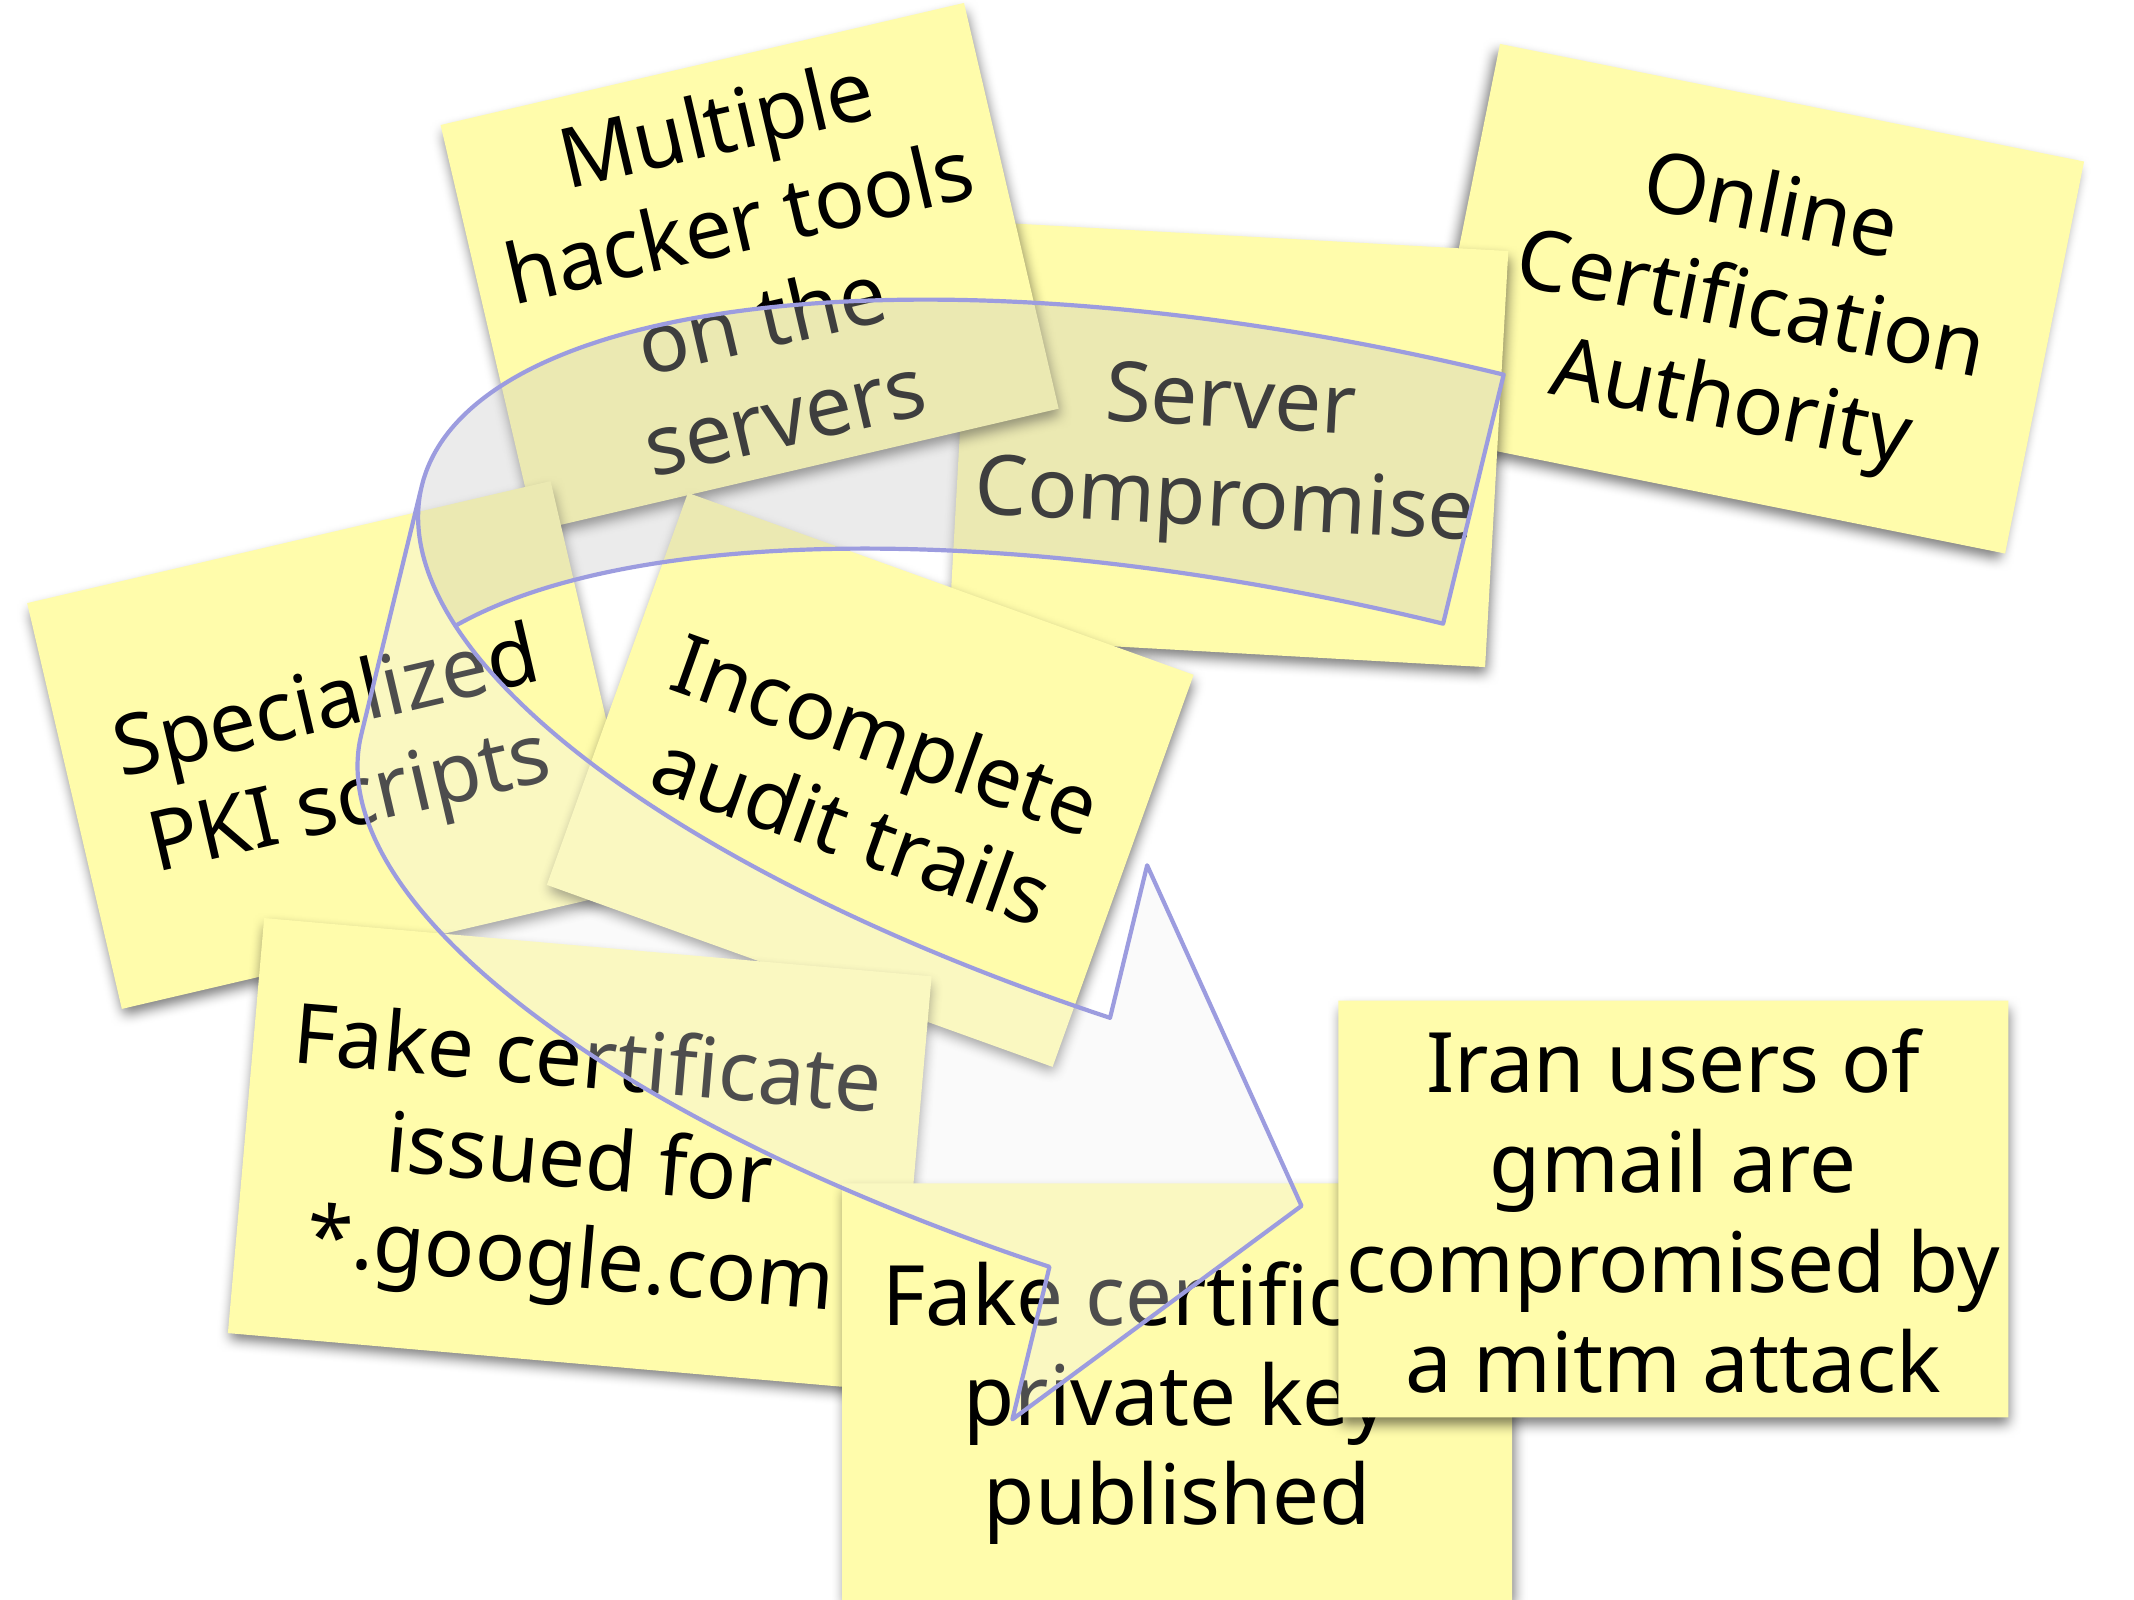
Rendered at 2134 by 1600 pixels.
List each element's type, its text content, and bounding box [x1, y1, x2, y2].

text_box [357, 299, 1504, 1420]
text_box Server Compromise [951, 390, 1501, 668]
text_box Fake certificate private key published [842, 1183, 1513, 1600]
text_box Server Compromise [1026, 224, 1509, 374]
text_box Specialized PKI scripts [27, 512, 437, 1009]
text_box Online Certification Authority [1459, 43, 2085, 554]
text_box Specialized PKI scripts [457, 581, 604, 758]
text_box Iran users of gmail are compromised by a mitm attack [1338, 1000, 2009, 1418]
text_box Multiple hacker tools on the servers [440, 2, 1034, 385]
text_box Incomplete audit trails [591, 549, 1194, 1005]
text_box Fake certificate issued for *.google.com [227, 918, 837, 1387]
